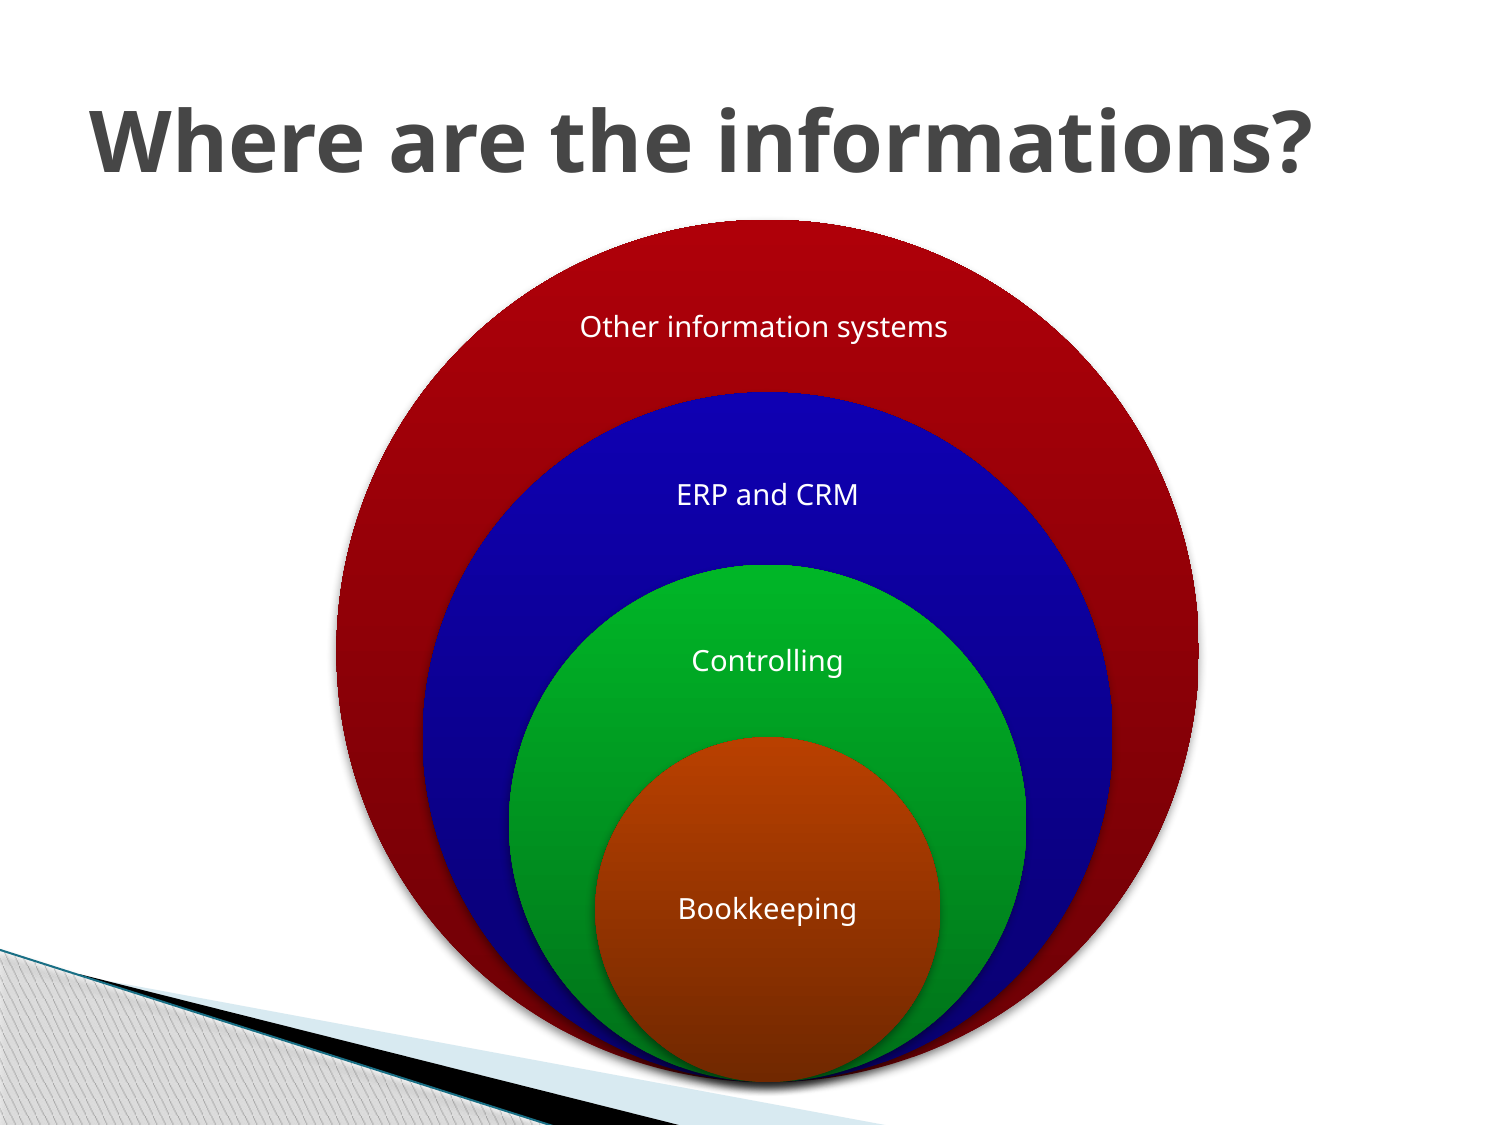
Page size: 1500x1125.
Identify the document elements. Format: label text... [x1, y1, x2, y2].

title Where are the informations? [75, 45, 1425, 233]
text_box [100, 219, 1436, 1083]
